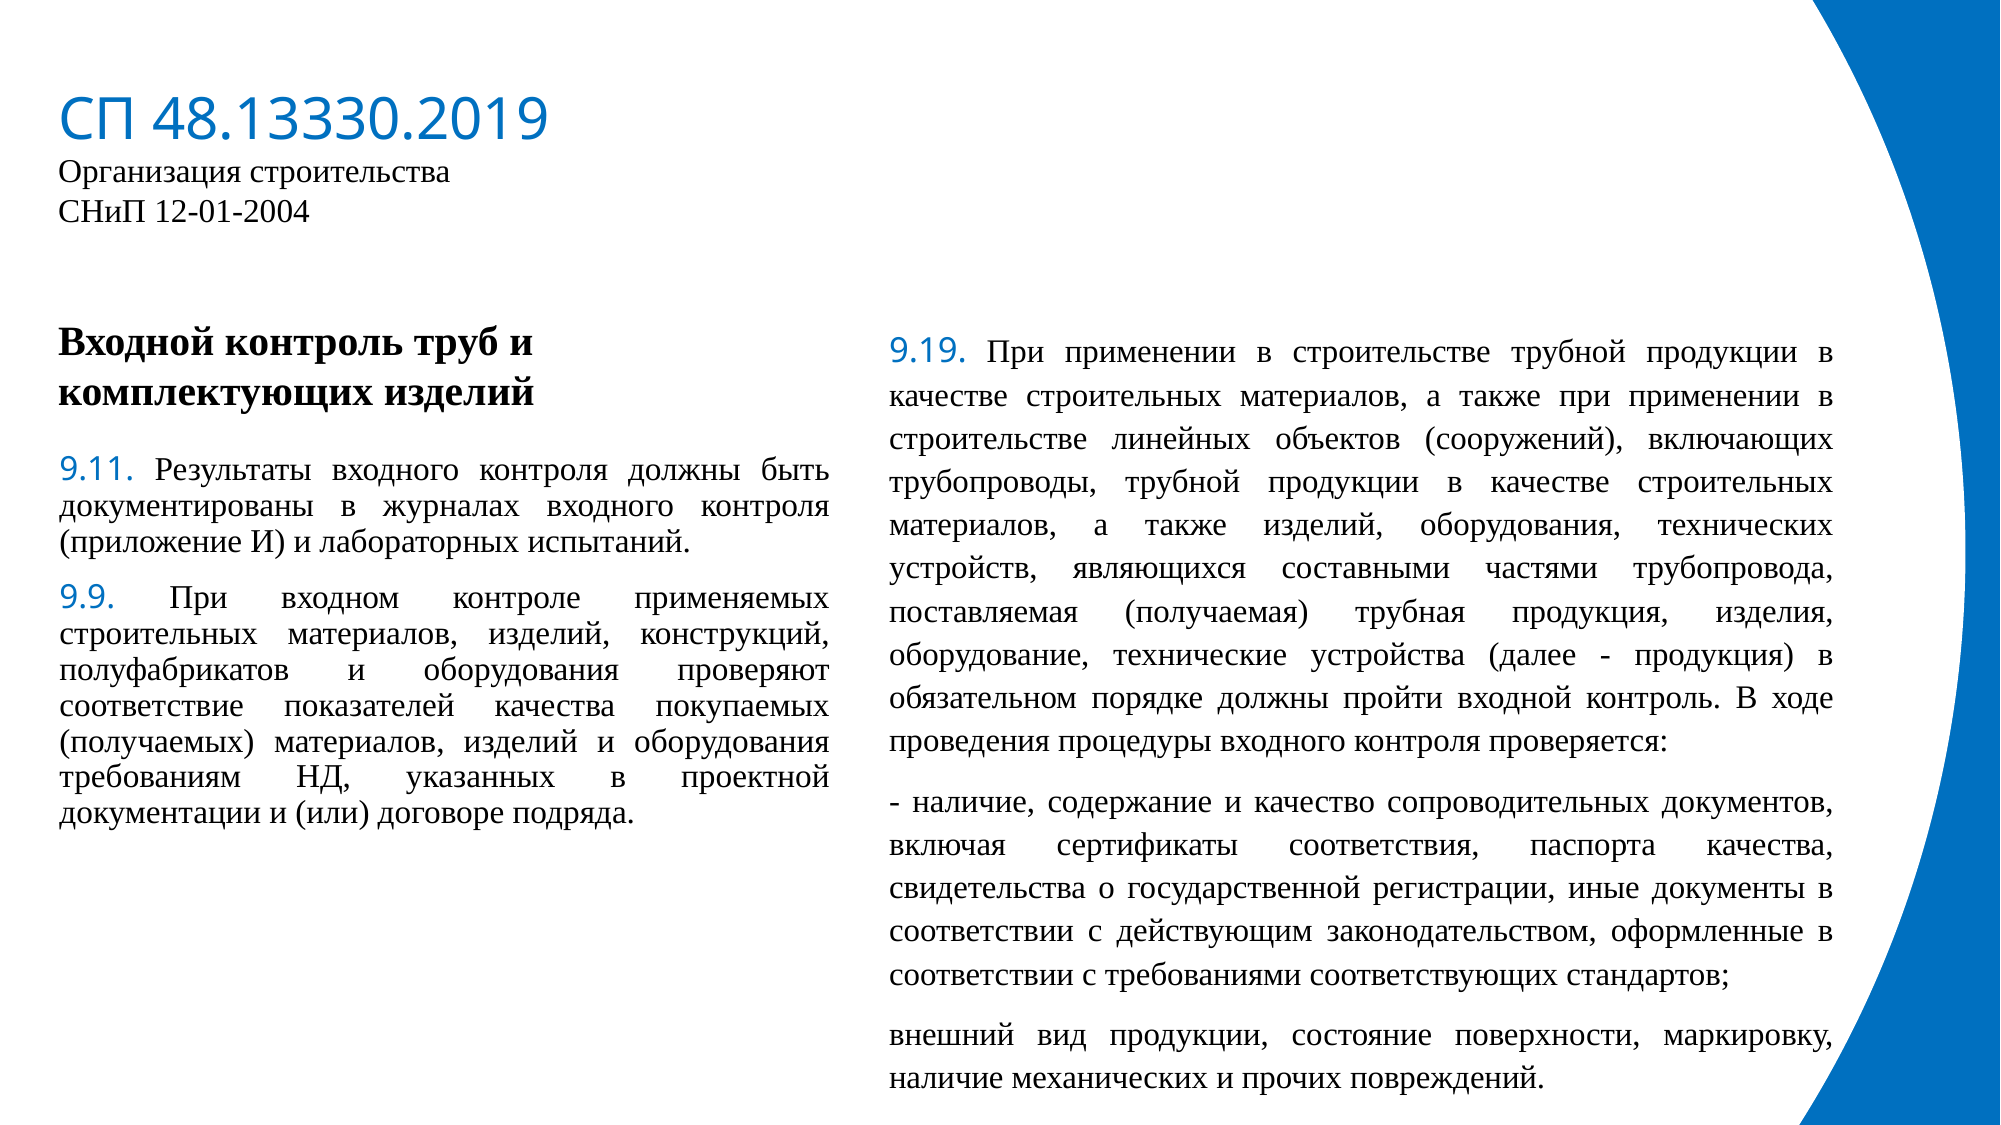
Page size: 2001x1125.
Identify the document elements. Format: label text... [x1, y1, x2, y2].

text_box Входной контроль труб и комплектующих изделий [43, 306, 854, 422]
text_box 9.11. Результаты входного контроля должны быть документированы в журналах входного контроля (приложение И) и лабораторных испытаний. 9.9. При входном контроле применяемых строительных материалов, изделий, конструкций, полуфабрикатов и оборудования проверяют соответствие показателей качества покупаемых (получаемых) материалов, изделий и оборудования требованиям НД, указанных в проектной документации и (или) договоре подряда. [44, 444, 846, 890]
text_box СП 41-102-98. [0, 0, 1967, 1125]
text_box Организация строительства СНиП 12-01-2004 [43, 159, 525, 237]
text_box СП 48.13330.2019 [43, 73, 1261, 159]
list 9.19. При применении в строительстве трубной продукции в качестве строительных материалов, а также при применении в строительстве линейных объектов (сооружений), включающих трубопроводы, трубной продукции в качестве строительных материалов, а также изделий, оборудования, технических устройств, являющихся составными частями трубопровода, поставляемая (получаемая) трубная продукция, изделия, оборудование, технические устройства (далее - продукция) в обязательном порядке должны пройти входной контроль. В ходе проведения процедуры входного контроля проверяется: - наличие, содержание и качество сопроводительных документов, включая сертификаты соответствия, паспорта качества, свидетельства о государственной регистрации, иные документы в соответствии с действующим законодательством, оформленные в соответствии с требованиями соответствующих стандартов; внешний вид продукции, состояние поверхности, маркировку, наличие механических и прочих повреждений. [874, 316, 1850, 1115]
